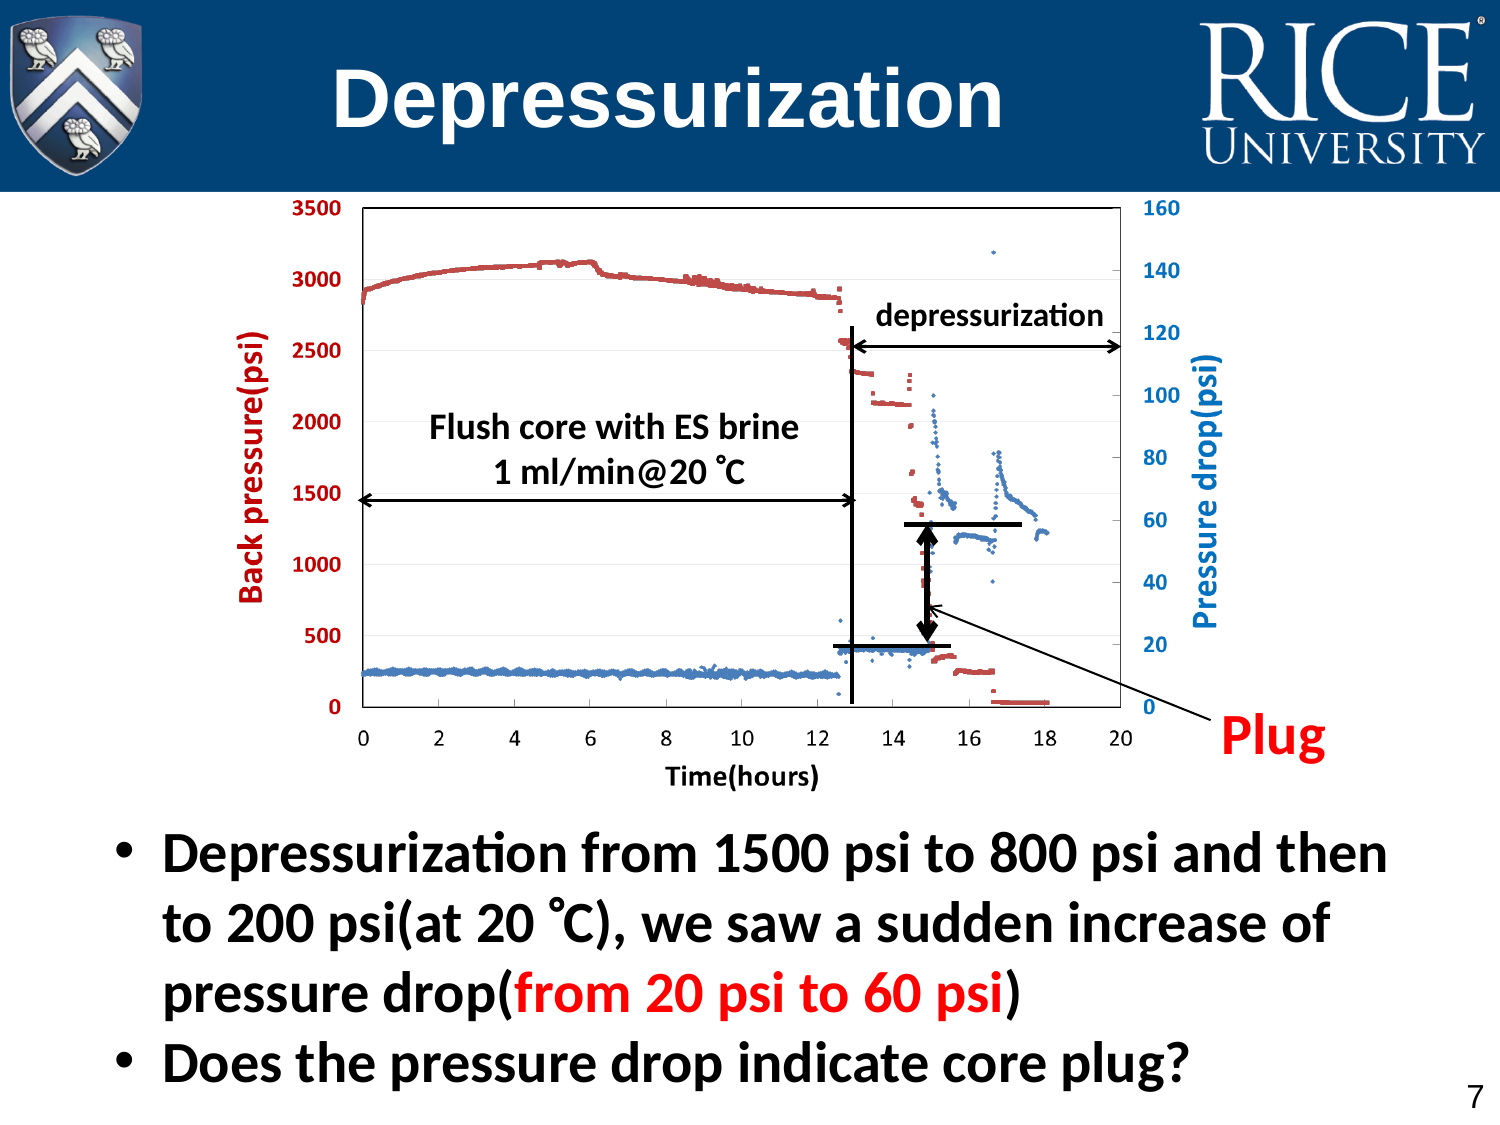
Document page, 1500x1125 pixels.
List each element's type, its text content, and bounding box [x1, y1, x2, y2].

title Depressurization [150, 0, 1188, 154]
text_box Plug [1316, 689, 1396, 774]
slide_number 7 [1149, 1065, 1500, 1125]
text_box Depressurization from 1500 psi to 800 psi and then to 200 psi(at 20 C), we saw a sudden increase of pressure drop(from 20 psi to 60 psi) Does the pressure drop indicate core plug? [100, 807, 1416, 1102]
picture [0, 0, 1500, 807]
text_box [926, 606, 1211, 721]
